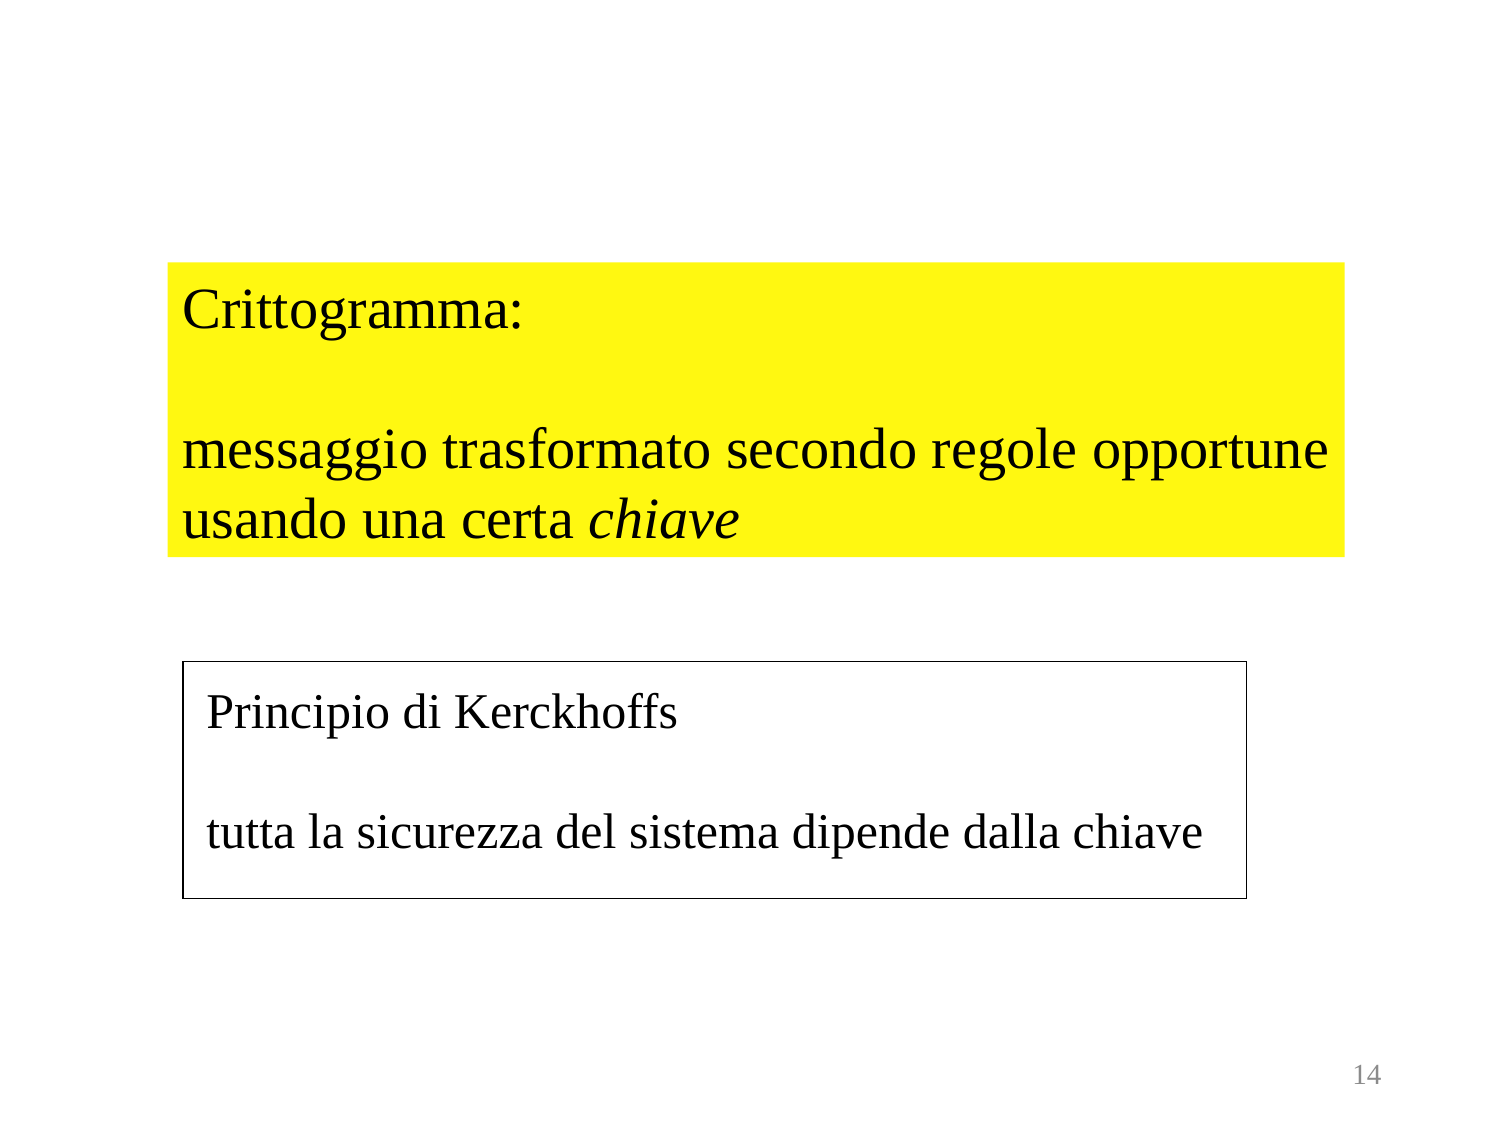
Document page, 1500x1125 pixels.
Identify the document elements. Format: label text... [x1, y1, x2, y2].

slide_number 14 [1059, 1042, 1397, 1103]
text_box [183, 661, 1247, 899]
text_box Crittogramma: messaggio trasformato secondo regole opportune usando una certa chiave [167, 262, 1345, 558]
